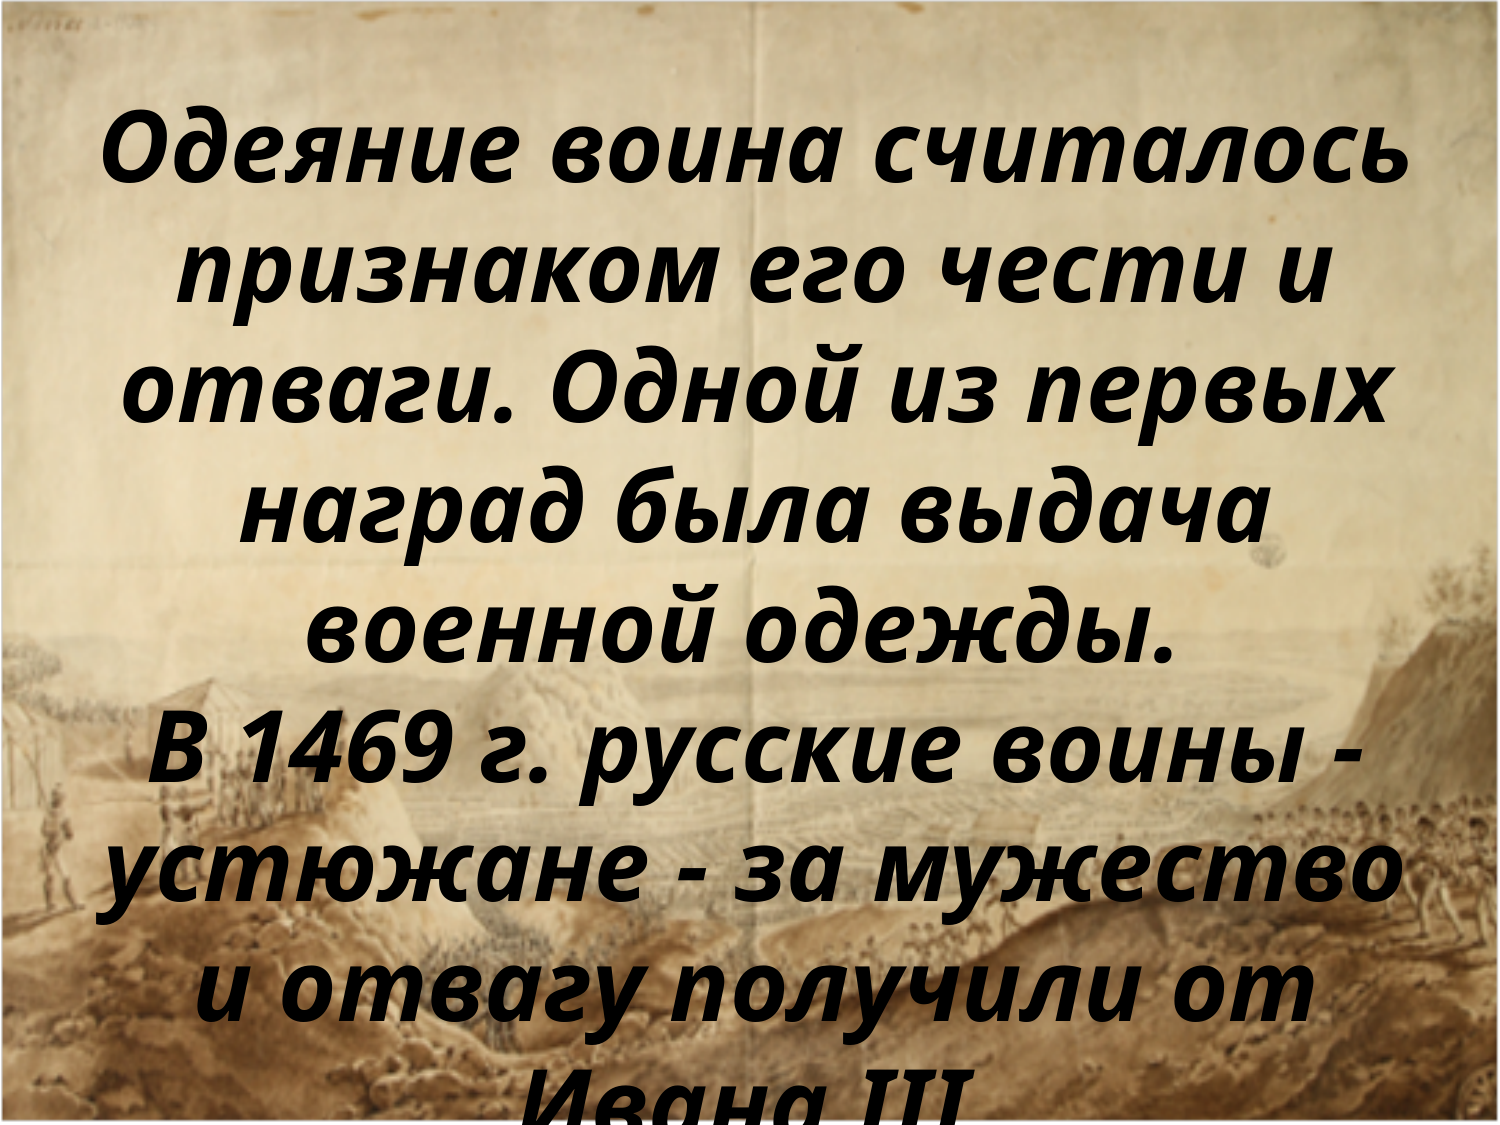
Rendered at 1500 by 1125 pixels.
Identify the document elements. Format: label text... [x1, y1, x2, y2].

picture [0, 0, 1500, 1125]
text_box Одеяние воина считалось признаком его чести и отваги. Одной из первых наград была выдача военной одежды. В 1469 г. русские воины - устюжане - за мужество и отвагу получили от Ивана III сермяги и бараньи шубы. [74, 74, 1438, 1125]
